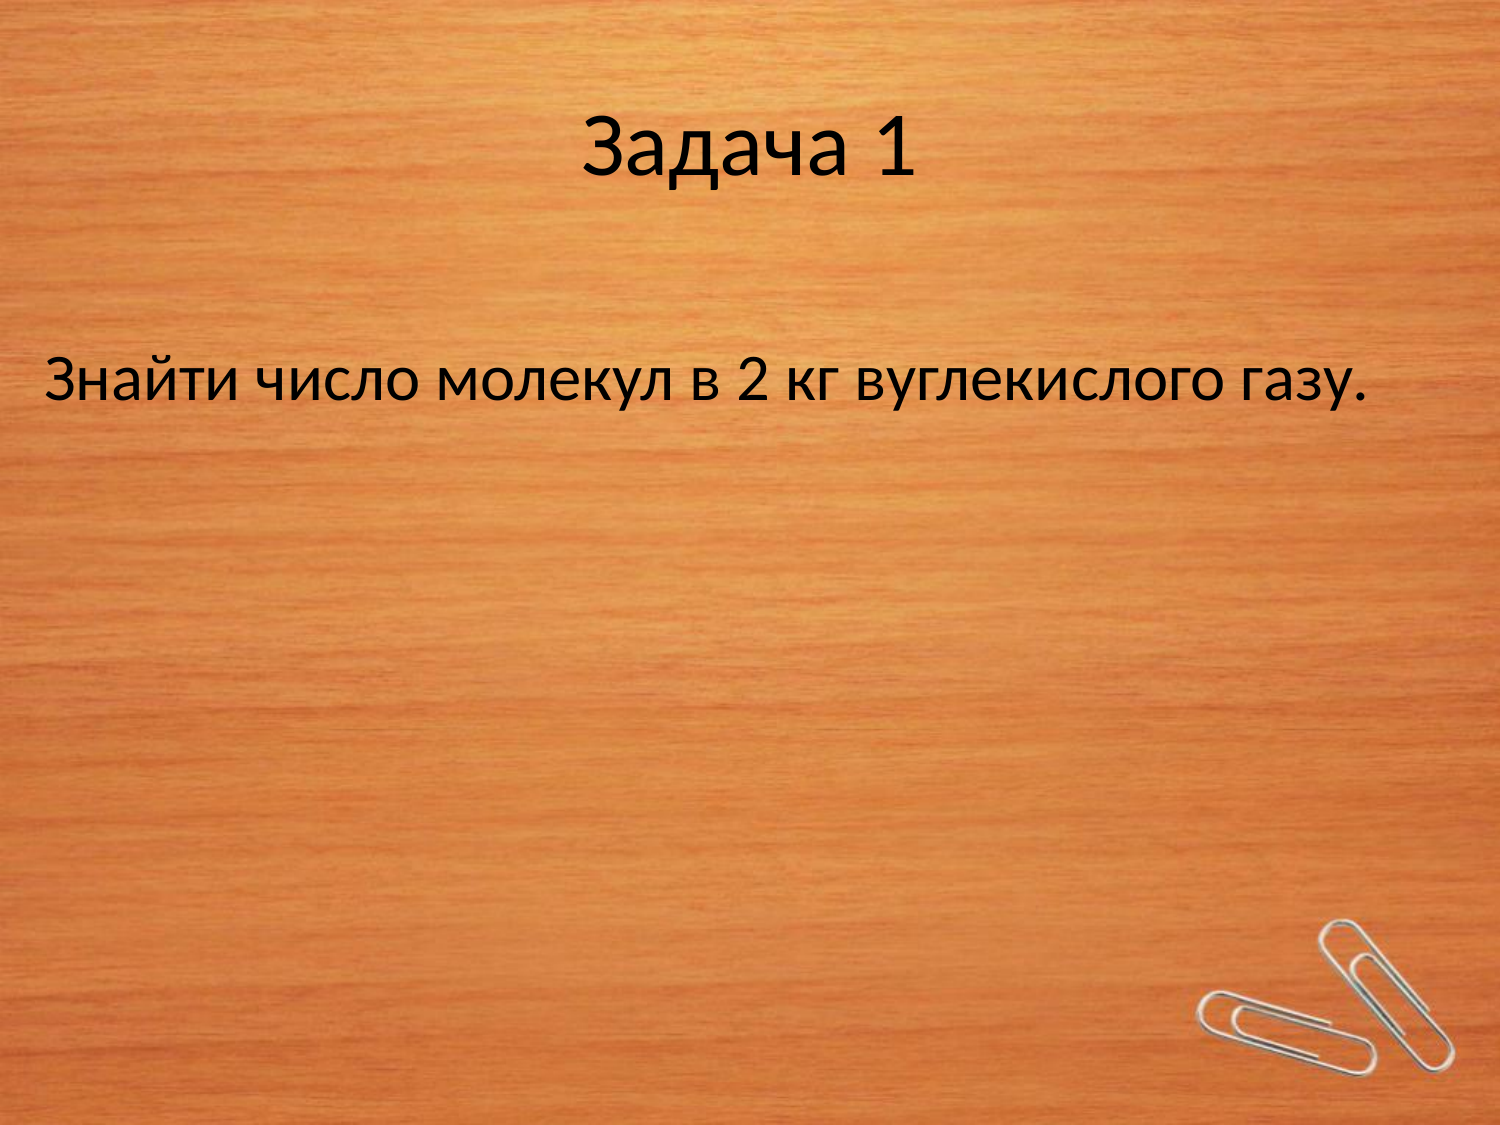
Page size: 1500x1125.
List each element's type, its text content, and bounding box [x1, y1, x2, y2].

text_box Знайти число молекул в 2 кг вуглекислого газу. [29, 326, 1471, 421]
picture [0, 0, 1500, 1125]
title Задача 1 [75, 45, 1425, 233]
